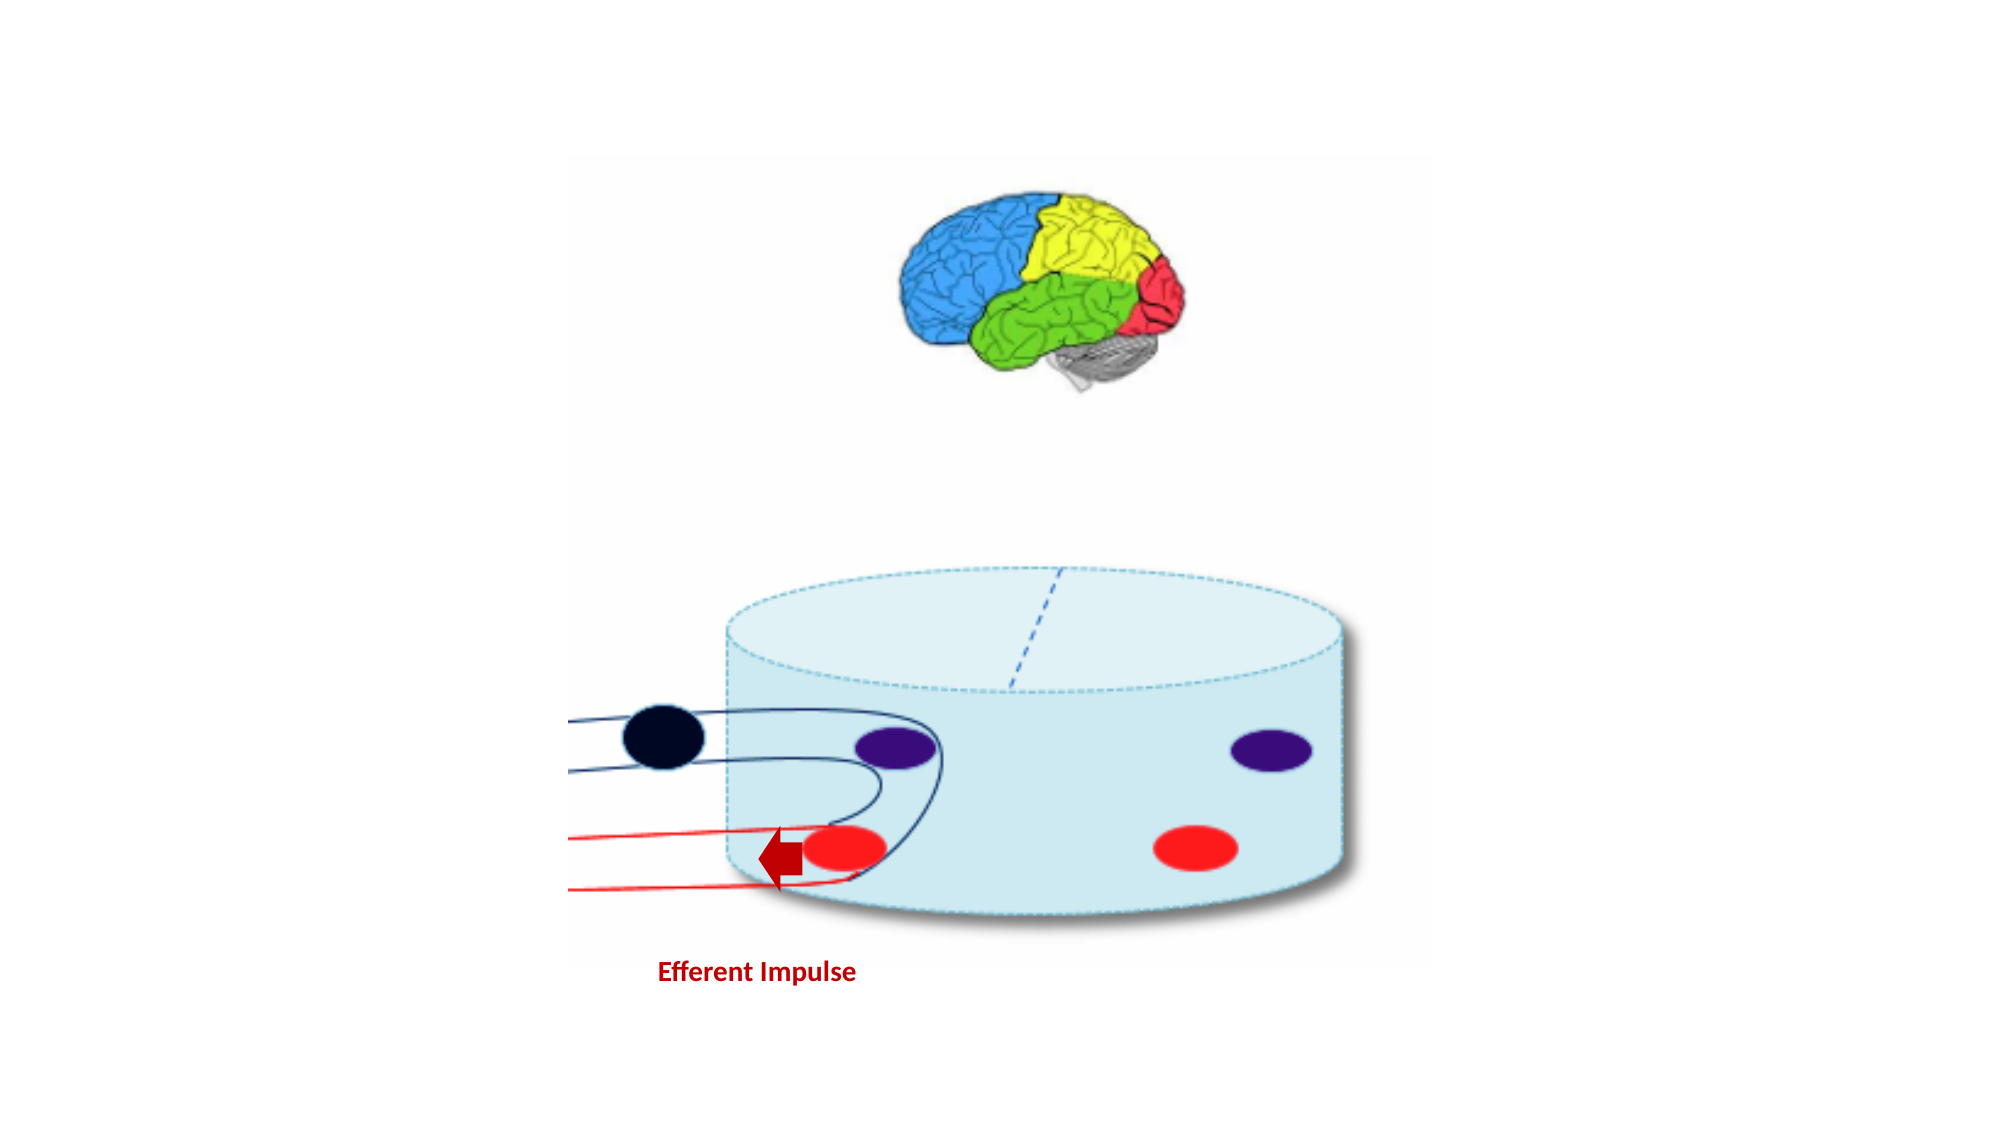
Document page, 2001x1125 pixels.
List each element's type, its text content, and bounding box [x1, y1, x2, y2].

text_box Efferent Impulse [635, 970, 880, 1028]
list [568, 155, 1432, 970]
